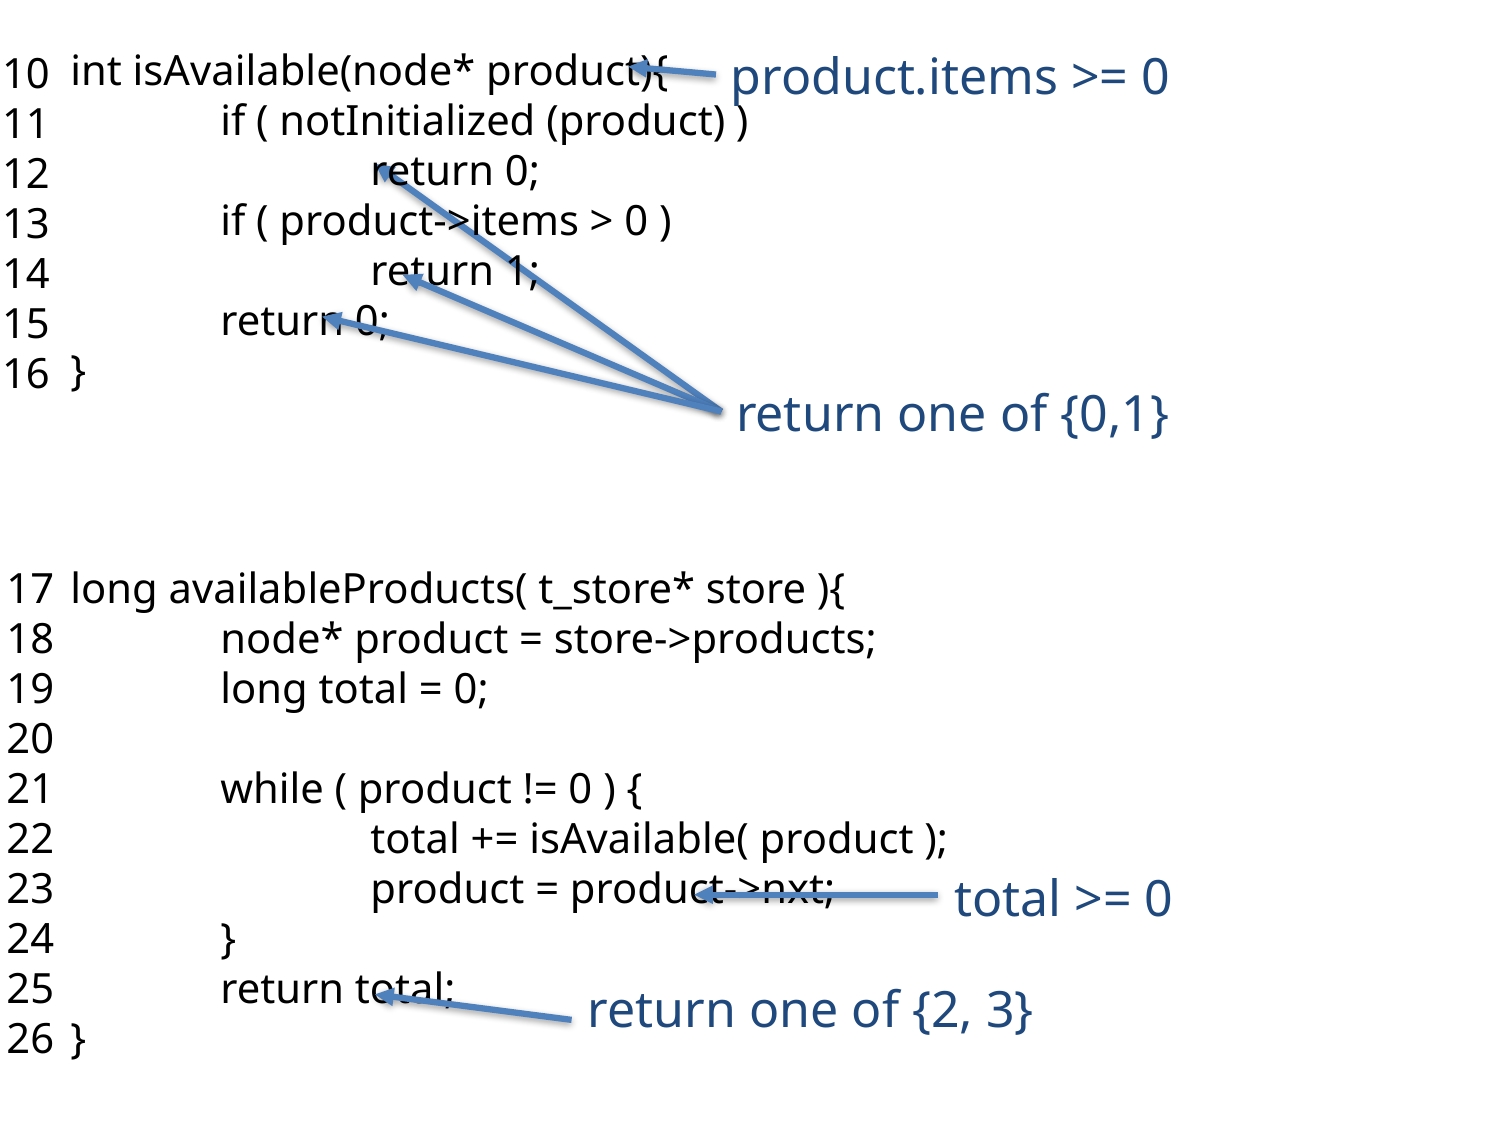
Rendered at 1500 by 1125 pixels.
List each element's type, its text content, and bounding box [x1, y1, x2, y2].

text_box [402, 274, 722, 315]
text_box return one of {0,1} [721, 374, 1184, 449]
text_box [374, 994, 572, 1021]
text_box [321, 316, 722, 413]
text_box total >= 0 [939, 858, 1189, 934]
text_box return one of {2, 3} [573, 969, 1050, 1045]
text_box long availableProducts( t_store* store ){ node* product = store->products; long total = 0; while ( product != 0 ) { total += isAvailable( product ); product = product->nxt; } return total; } [92, 554, 1092, 1070]
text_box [374, 163, 722, 314]
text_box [628, 66, 722, 76]
text_box int isAvailable(node* product){ if ( notInitialized (product) ) return 0; if ( product->items > 0 ) return 1; return 0; } [55, 36, 948, 401]
text_box 10 11 12 13 14 15 16 [0, 39, 65, 405]
text_box 17 18 19 20 21 22 23 24 25 26 [0, 554, 92, 1070]
text_box product.items >= 0 [715, 37, 1185, 112]
